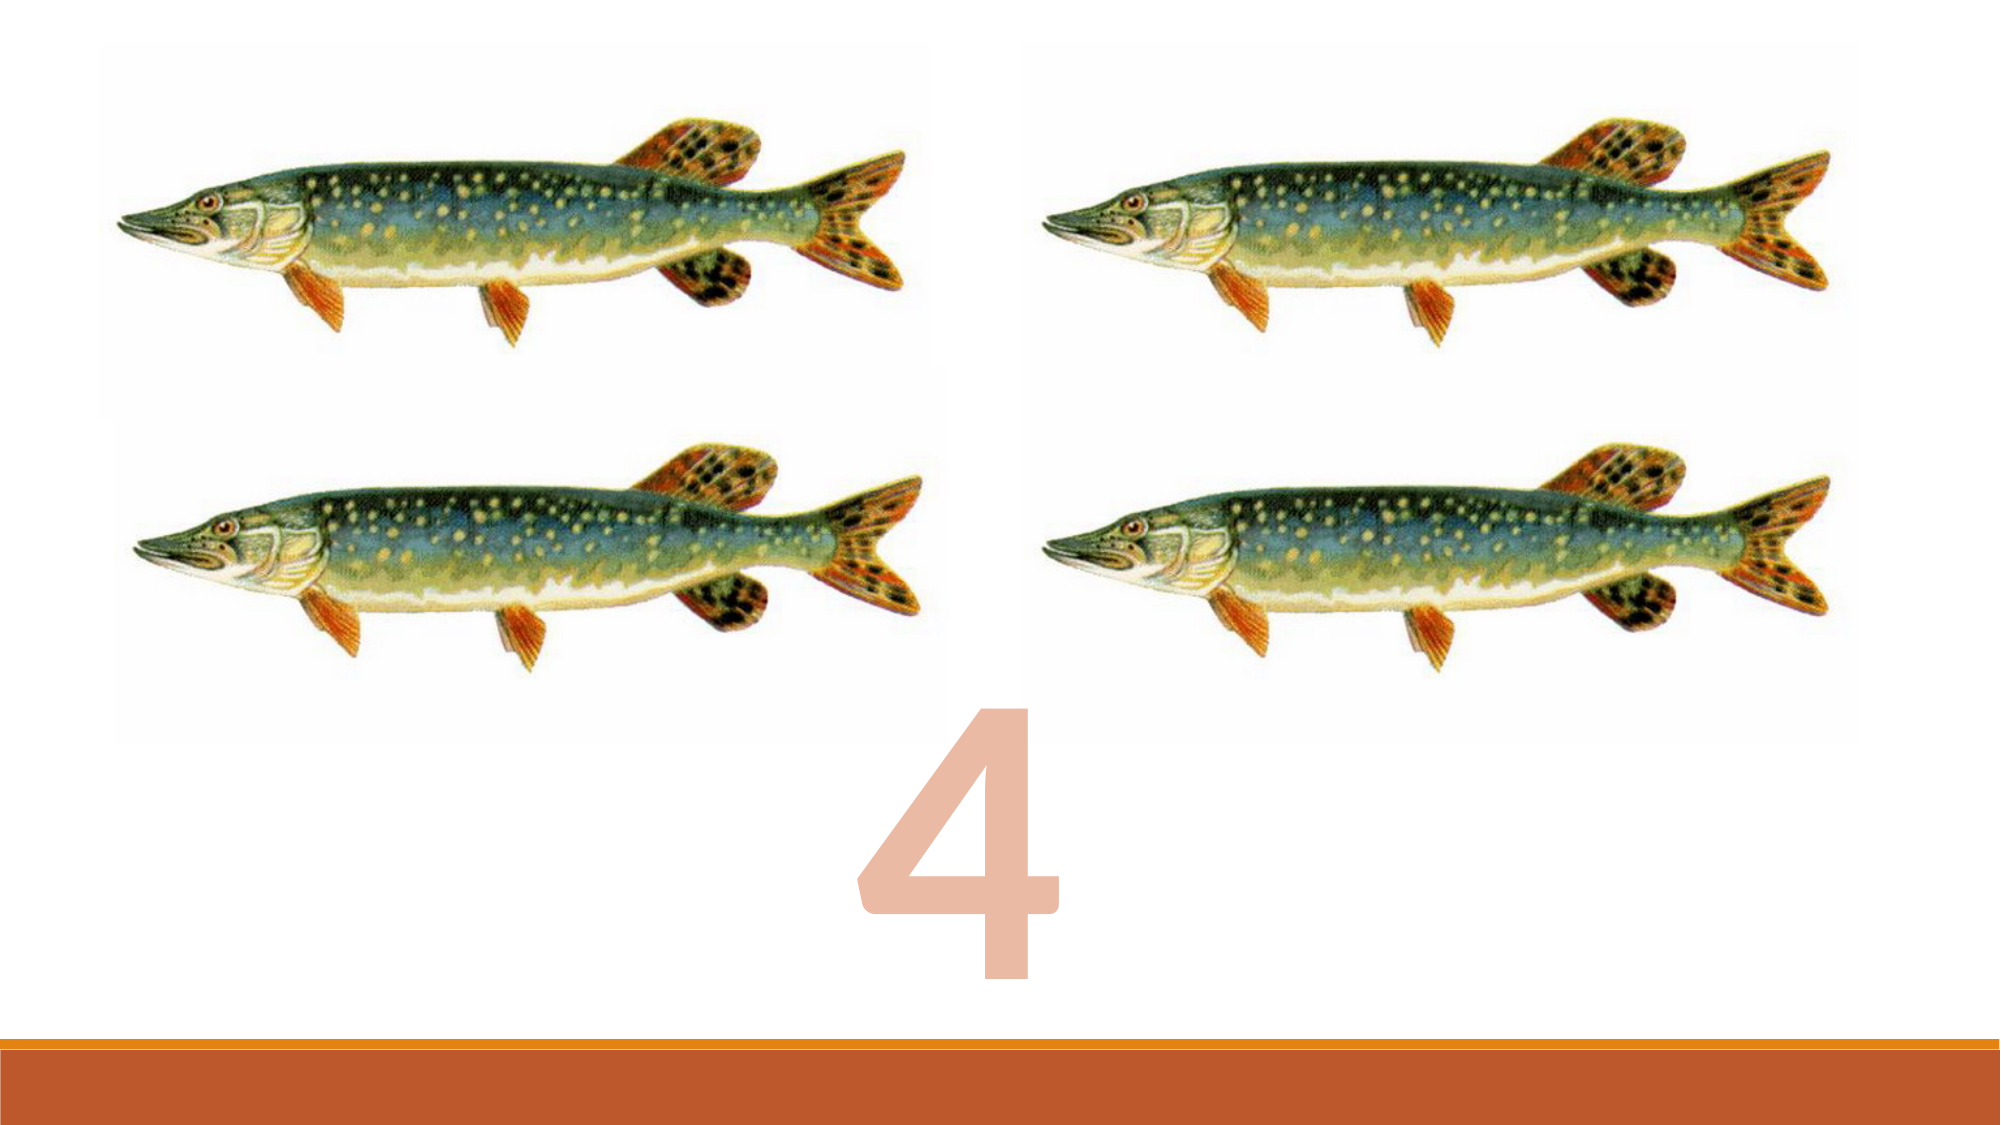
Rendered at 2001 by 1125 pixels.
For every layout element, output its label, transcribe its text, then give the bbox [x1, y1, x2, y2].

text_box 4 [839, 555, 1082, 1071]
picture [98, 41, 949, 744]
picture [1023, 41, 1858, 744]
